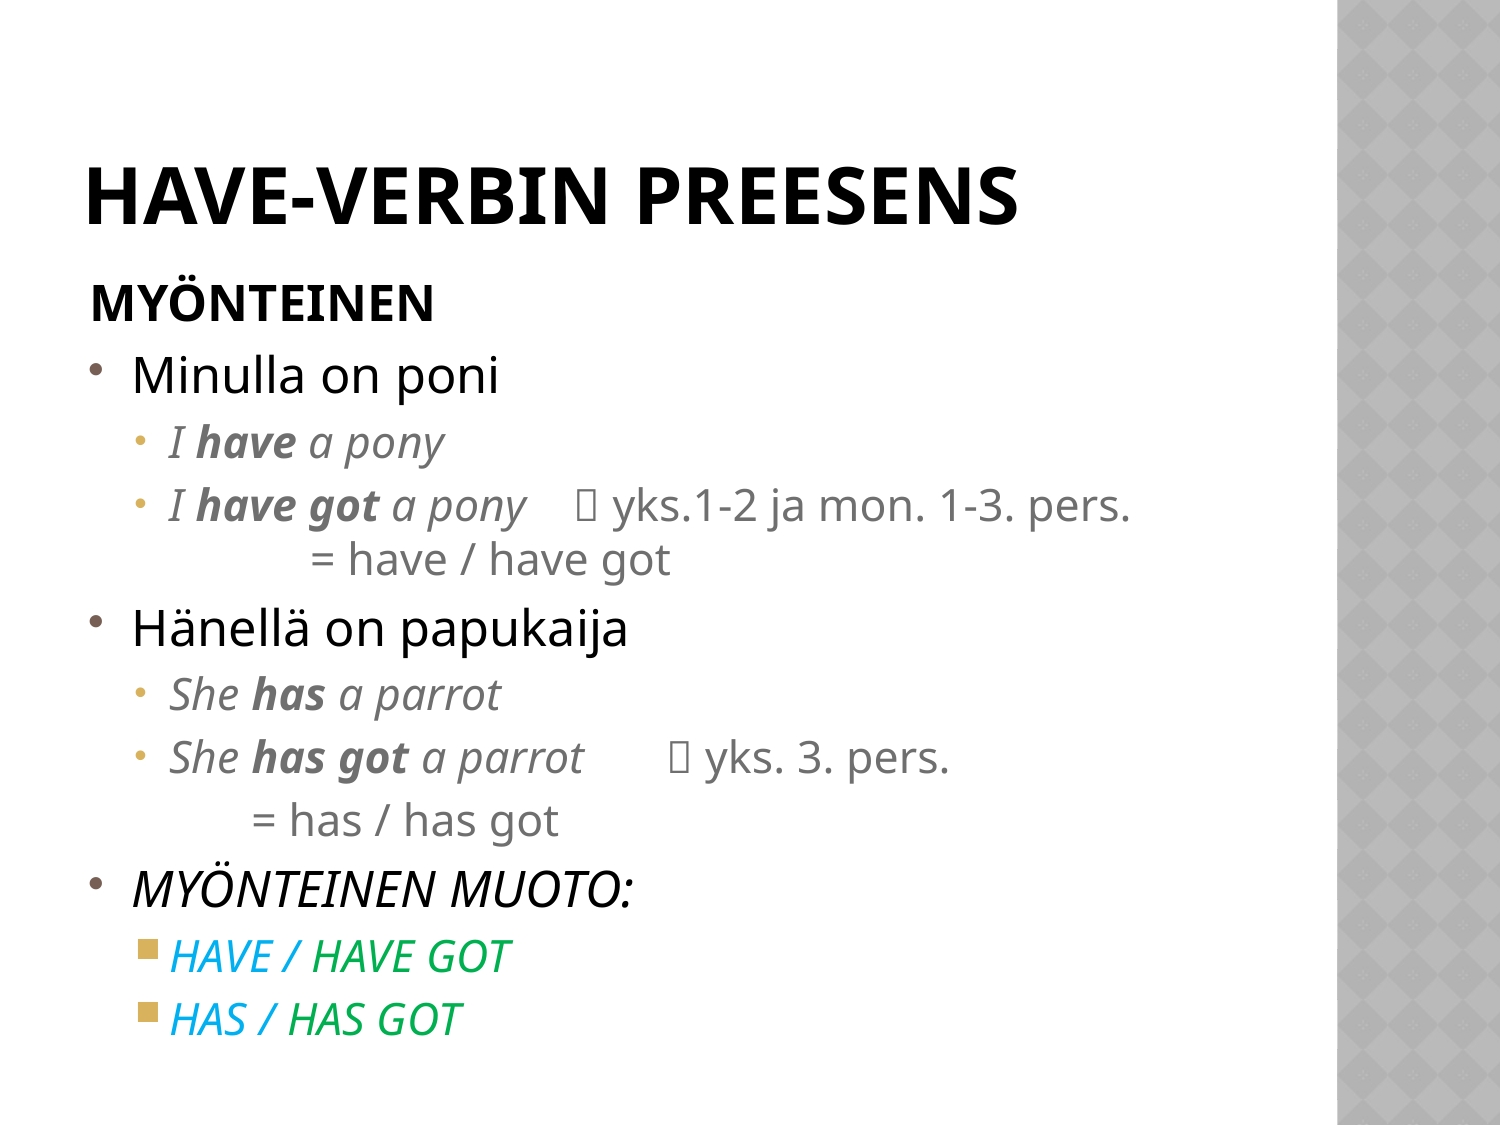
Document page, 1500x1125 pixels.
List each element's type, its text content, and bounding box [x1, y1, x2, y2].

title Have-verbin preesens [75, 52, 1263, 240]
list MYÖNTEINEN Minulla on poni I have a pony I have got a pony  yks.1-2 ja mon. 1-3. pers. = have / have got Hänellä on papukaija She has a parrot She has got a parrot  yks. 3. pers. = has / has got MYÖNTEINEN MUOTO: HAVE / HAVE GOT HAS / HAS GOT [75, 264, 1263, 1059]
